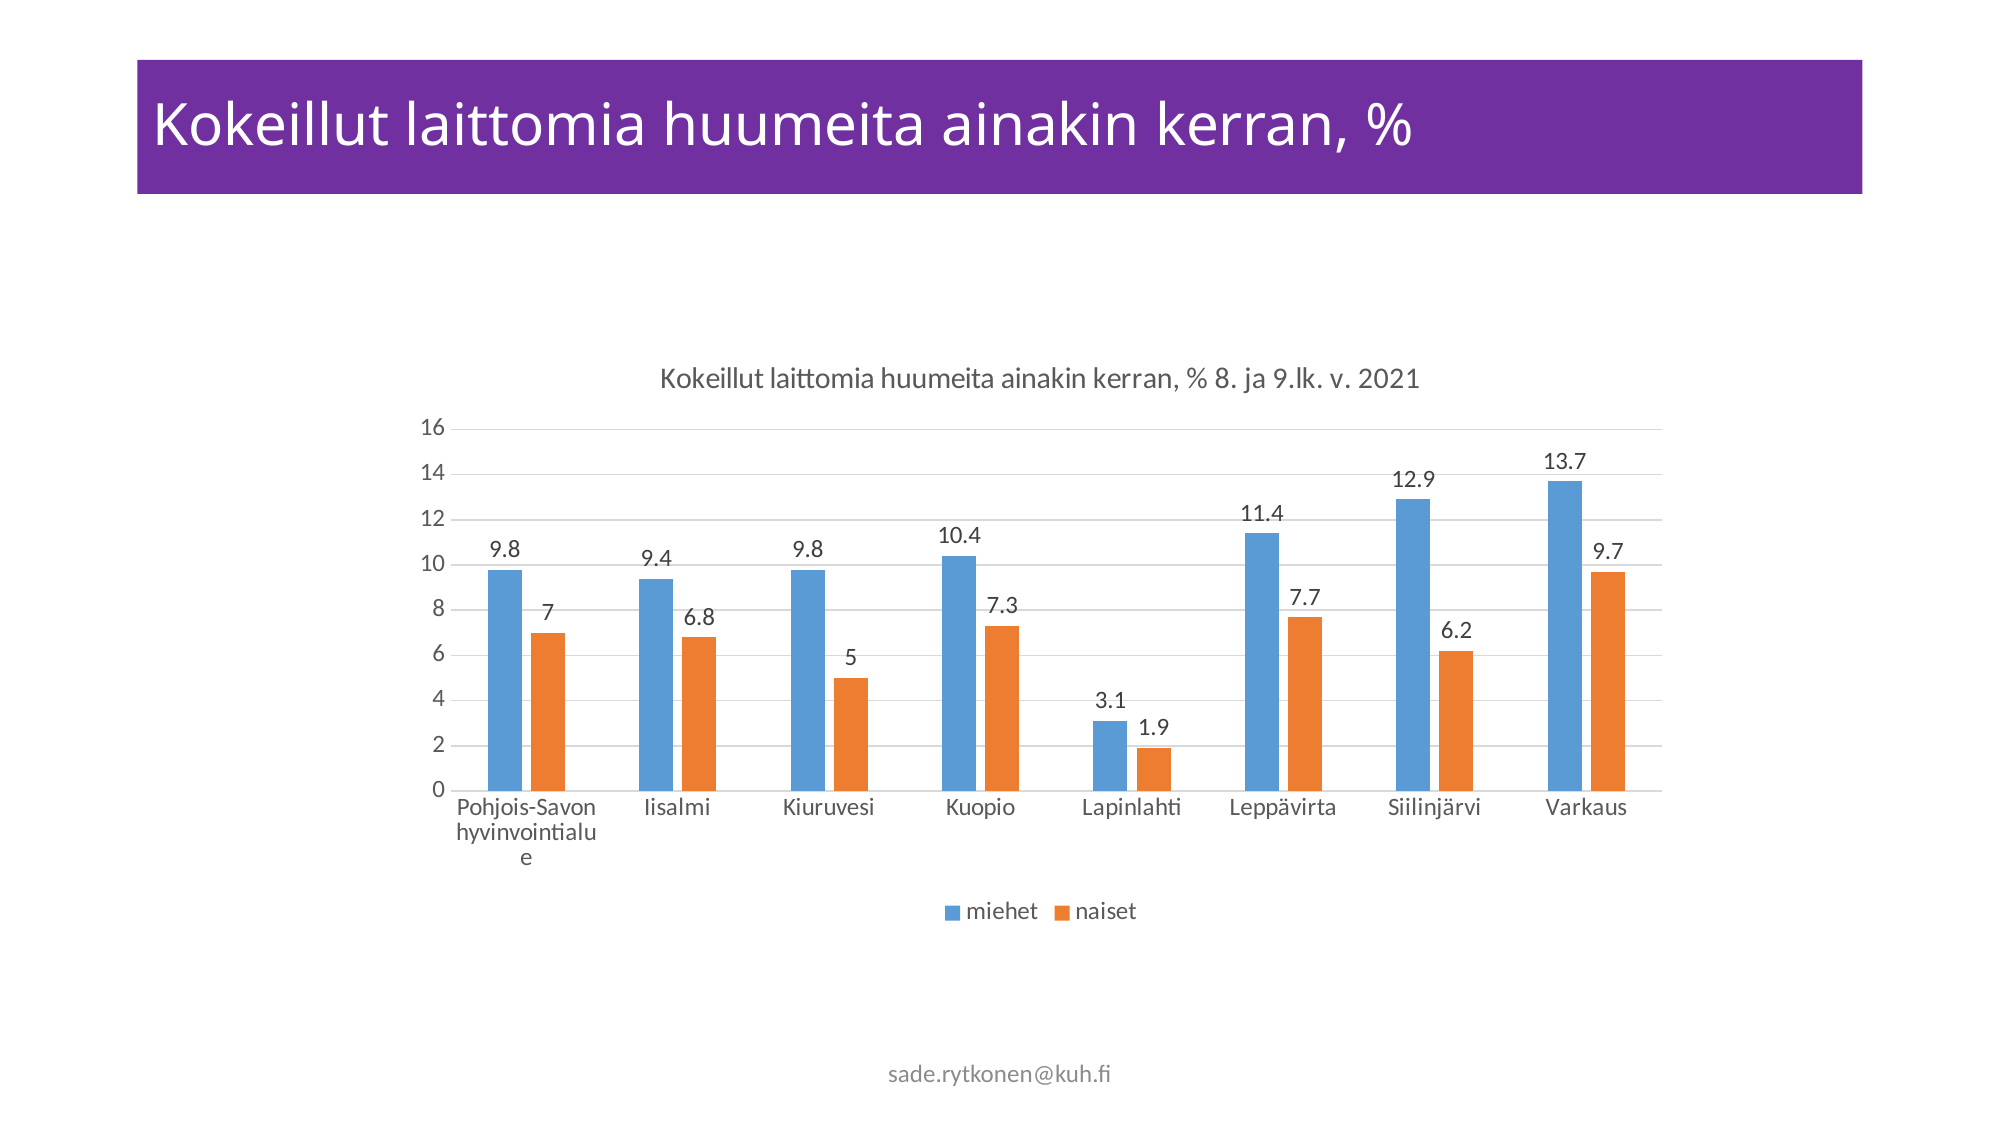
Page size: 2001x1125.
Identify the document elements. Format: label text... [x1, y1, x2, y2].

footer sade.rytkonen@kuh.fi [662, 1042, 1338, 1103]
chart [393, 337, 1688, 932]
title Kokeillut laittomia huumeita ainakin kerran, % [137, 59, 1863, 194]
